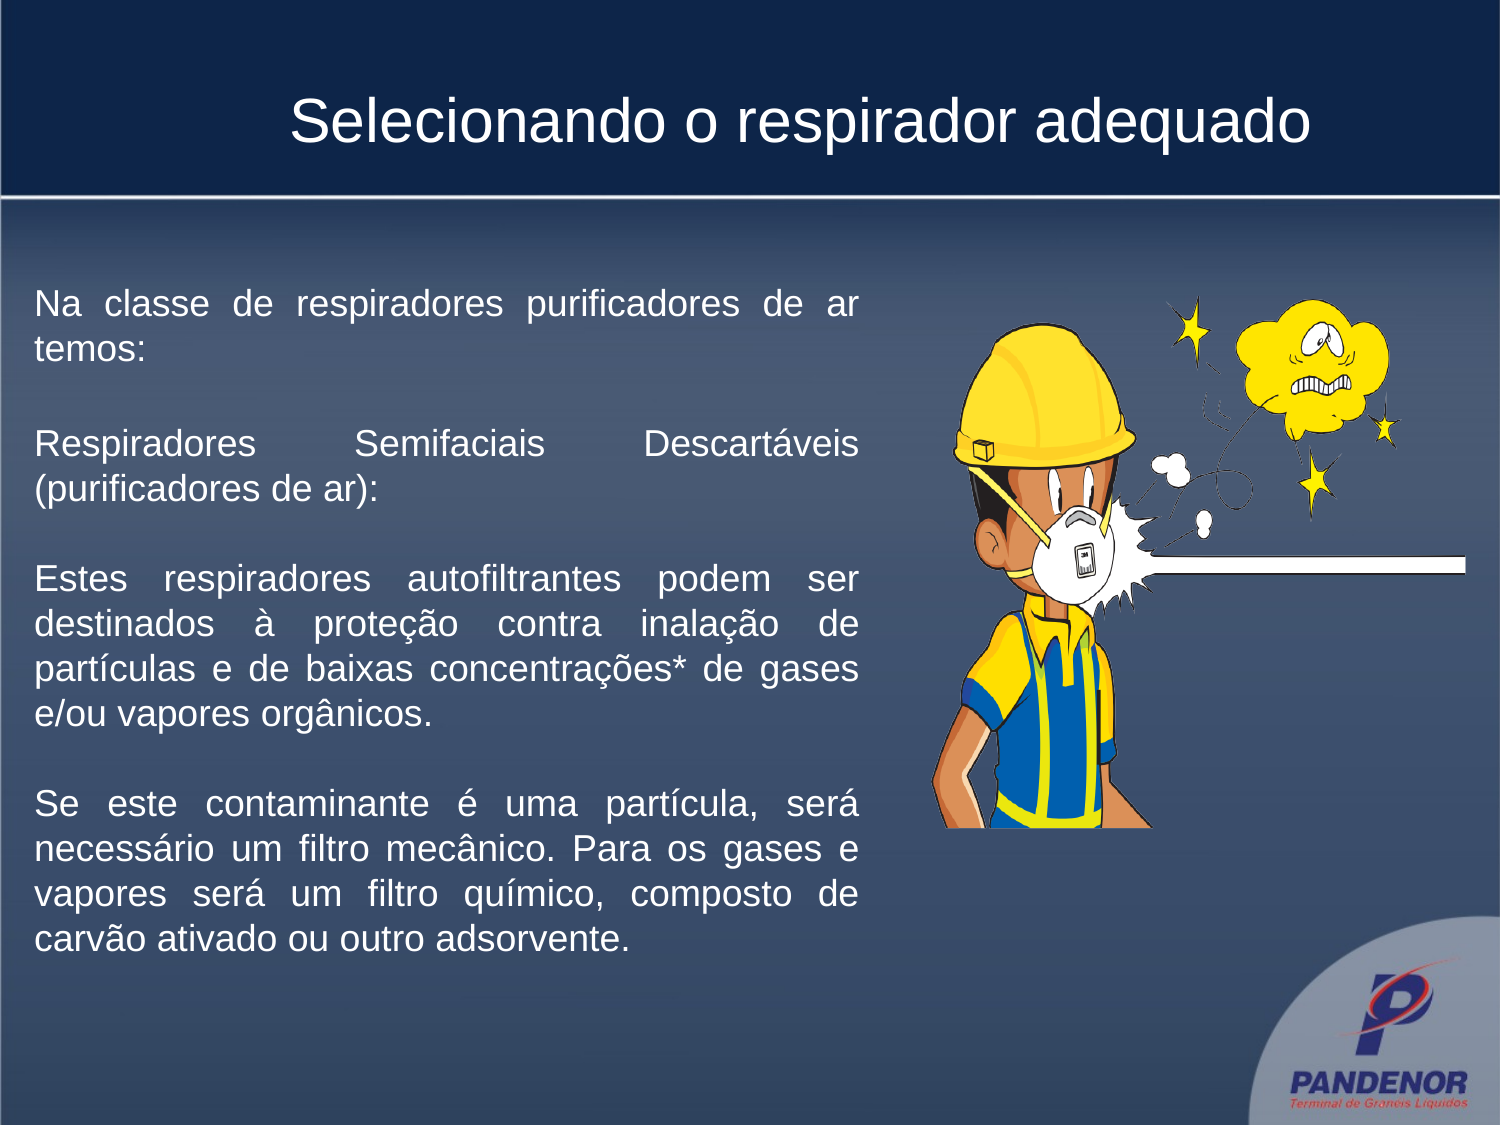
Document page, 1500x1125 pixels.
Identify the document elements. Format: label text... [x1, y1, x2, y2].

text_box Na classe de respiradores purificadores de ar temos: Respiradores Semifaciais Descartáveis (purificadores de ar): Estes respiradores autofiltrantes podem ser destinados à proteção contra inalação de partículas e de baixas concentrações* de gases e/ou vapores orgânicos. Se este contaminante é uma partícula, será necessário um filtro mecânico. Para os gases e vapores será um filtro químico, composto de carvão ativado ou outro adsorvente. [34, 226, 860, 1125]
title Selecionando o respirador adequado [163, 23, 1440, 212]
picture [0, 0, 1500, 1125]
